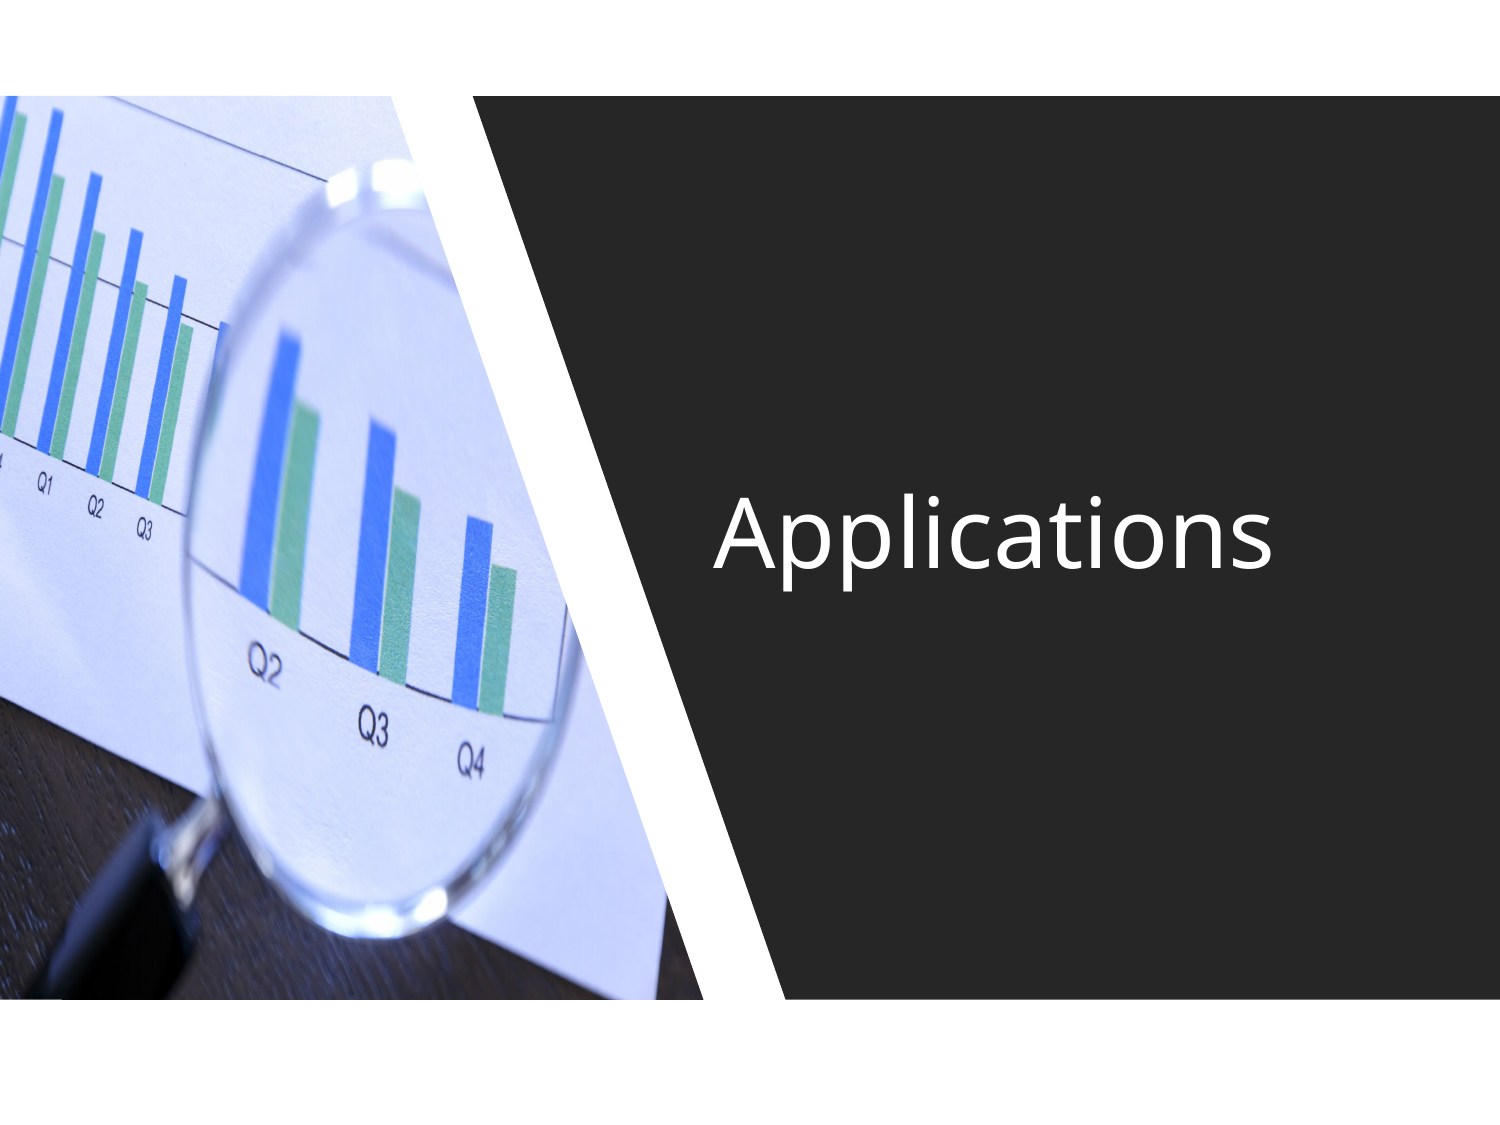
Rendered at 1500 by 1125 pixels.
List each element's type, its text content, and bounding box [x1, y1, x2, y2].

text_box [471, 94, 1500, 1001]
picture [0, 95, 704, 1000]
title Applications [704, 231, 1398, 598]
